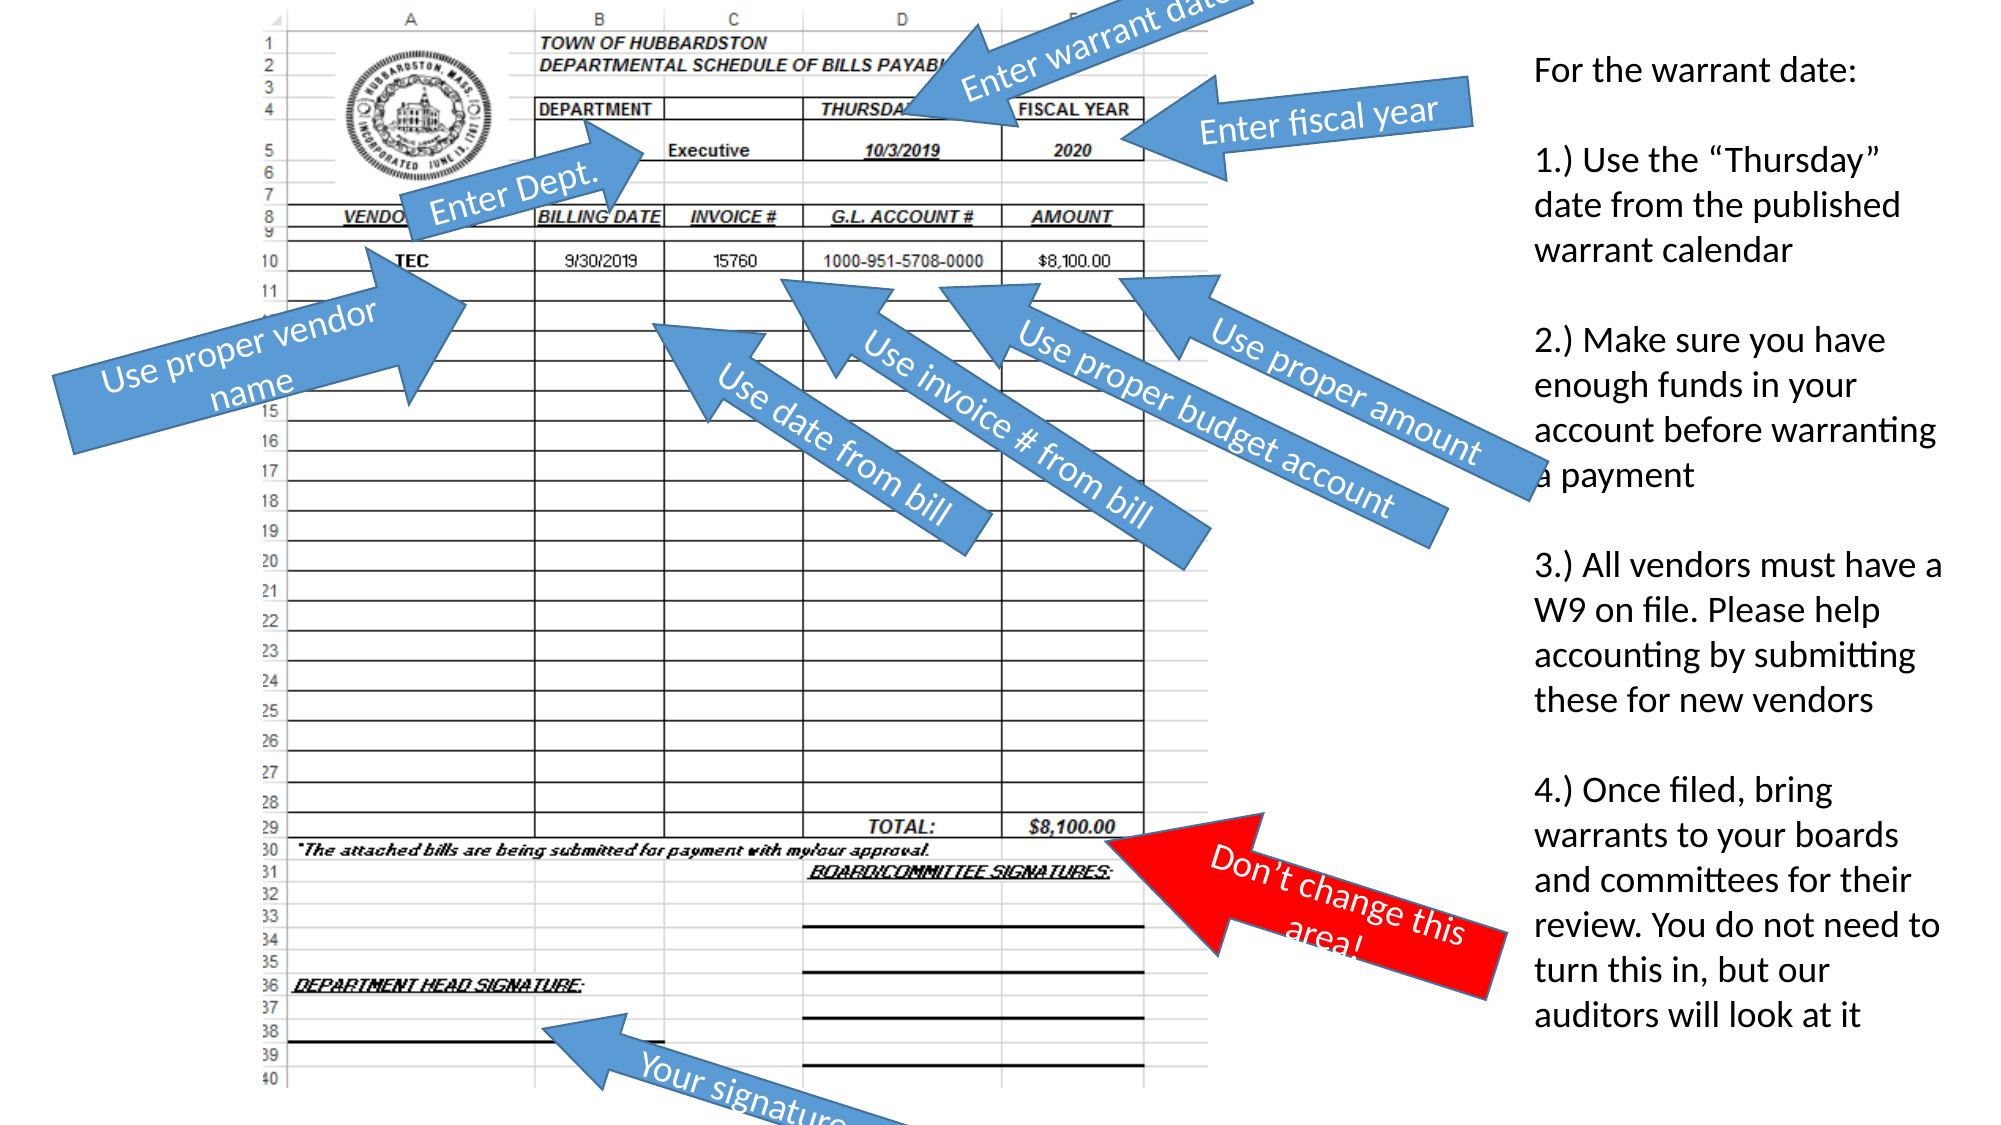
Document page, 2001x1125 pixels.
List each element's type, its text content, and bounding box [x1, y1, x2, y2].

text_box Use proper vendor name [51, 317, 263, 456]
picture [263, 0, 1208, 1088]
text_box Use proper amount [1208, 274, 1550, 503]
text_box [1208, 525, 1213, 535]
text_box Don’t change this area! [1208, 811, 1509, 1002]
text_box Enter warrant date [1208, 0, 1255, 22]
text_box Use proper budget account [1208, 391, 1450, 550]
text_box Your signature [663, 1088, 909, 1125]
text_box For the warrant date: 1.) Use the “Thursday” date from the published warrant calendar 2.) Make sure you have enough funds in your account before warranting a payment 3.) All vendors must have a W9 on file. Please help accounting by submitting these for new vendors 4.) Once filed, bring warrants to your boards and committees for their review. You do not need to turn this in, but our auditors will look at it [1519, 37, 1972, 1088]
text_box Enter fiscal year [1208, 74, 1474, 183]
